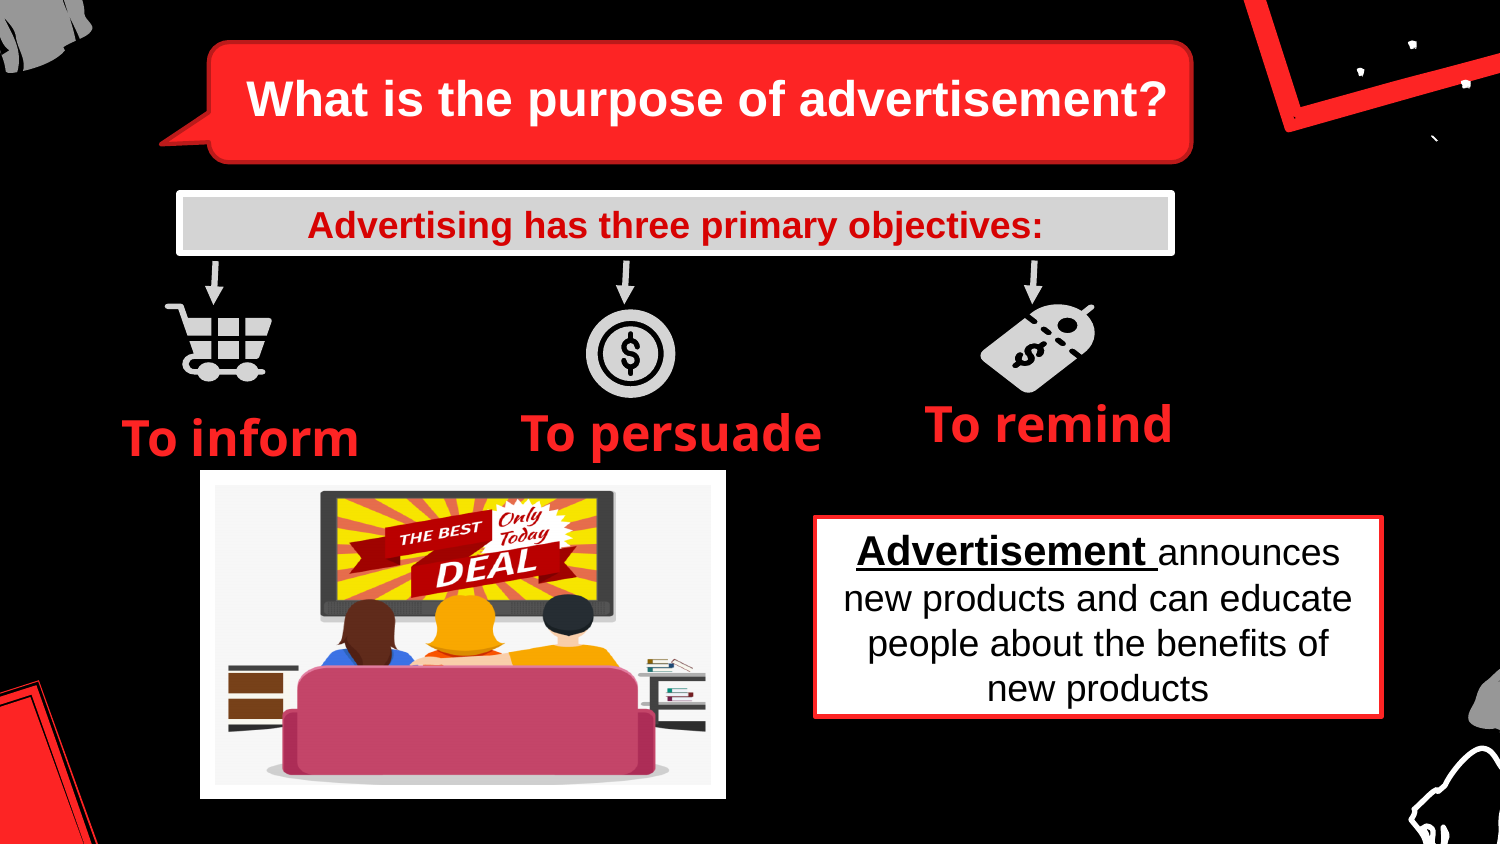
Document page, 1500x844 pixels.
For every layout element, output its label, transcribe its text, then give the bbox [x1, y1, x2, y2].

text_box [980, 304, 1095, 393]
subtitle To persuade [520, 386, 868, 453]
picture [214, 484, 712, 786]
text_box Advertising has three primary objectives: [176, 190, 1175, 256]
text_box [623, 260, 627, 305]
text_box Advertisement announces new products and can educate people about the benefits of new products [813, 515, 1384, 719]
subtitle To inform [121, 391, 469, 458]
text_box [585, 309, 676, 399]
subtitle To remind [924, 377, 1272, 444]
text_box What is the purpose of advertisement? [158, 40, 1194, 165]
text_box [164, 303, 273, 382]
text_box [1031, 260, 1035, 305]
